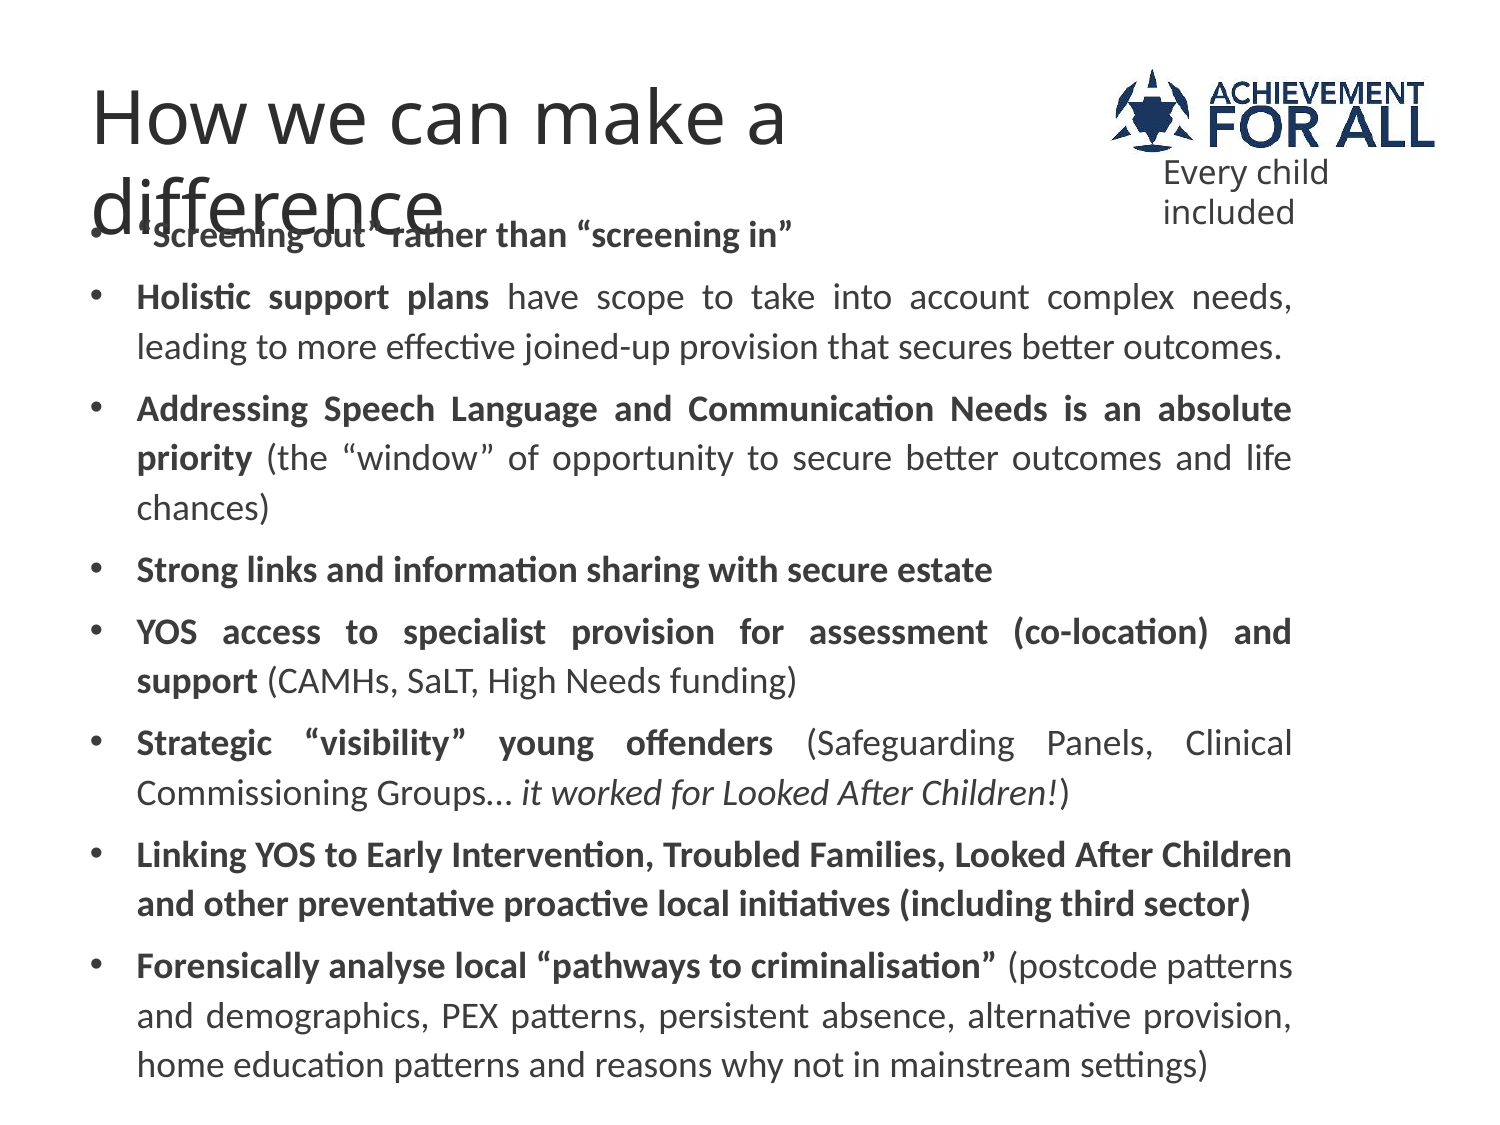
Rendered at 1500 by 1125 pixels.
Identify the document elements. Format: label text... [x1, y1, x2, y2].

text_box Every child included [1147, 143, 1486, 239]
text_box “Screening out” rather than “screening in” Holistic support plans have scope to take into account complex needs, leading to more effective joined-up provision that secures better outcomes. Addressing Speech Language and Communication Needs is an absolute priority (the “window” of opportunity to secure better outcomes and life chances) Strong links and information sharing with secure estate YOS access to specialist provision for assessment (co-location) and support (CAMHs, SaLT, High Needs funding) Strategic “visibility” young offenders (Safeguarding Panels, Clinical Commissioning Groups… it worked for Looked After Children!) Linking YOS to Early Intervention, Troubled Families, Looked After Children and other preventative proactive local initiatives (including third sector) Forensically analyse local “pathways to criminalisation” (postcode patterns and demographics, PEX patterns, persistent absence, alternative provision, home education patterns and reasons why not in mainstream settings) [74, 198, 1422, 1093]
picture [1103, 61, 1442, 159]
title How we can make a difference [75, 61, 1048, 191]
